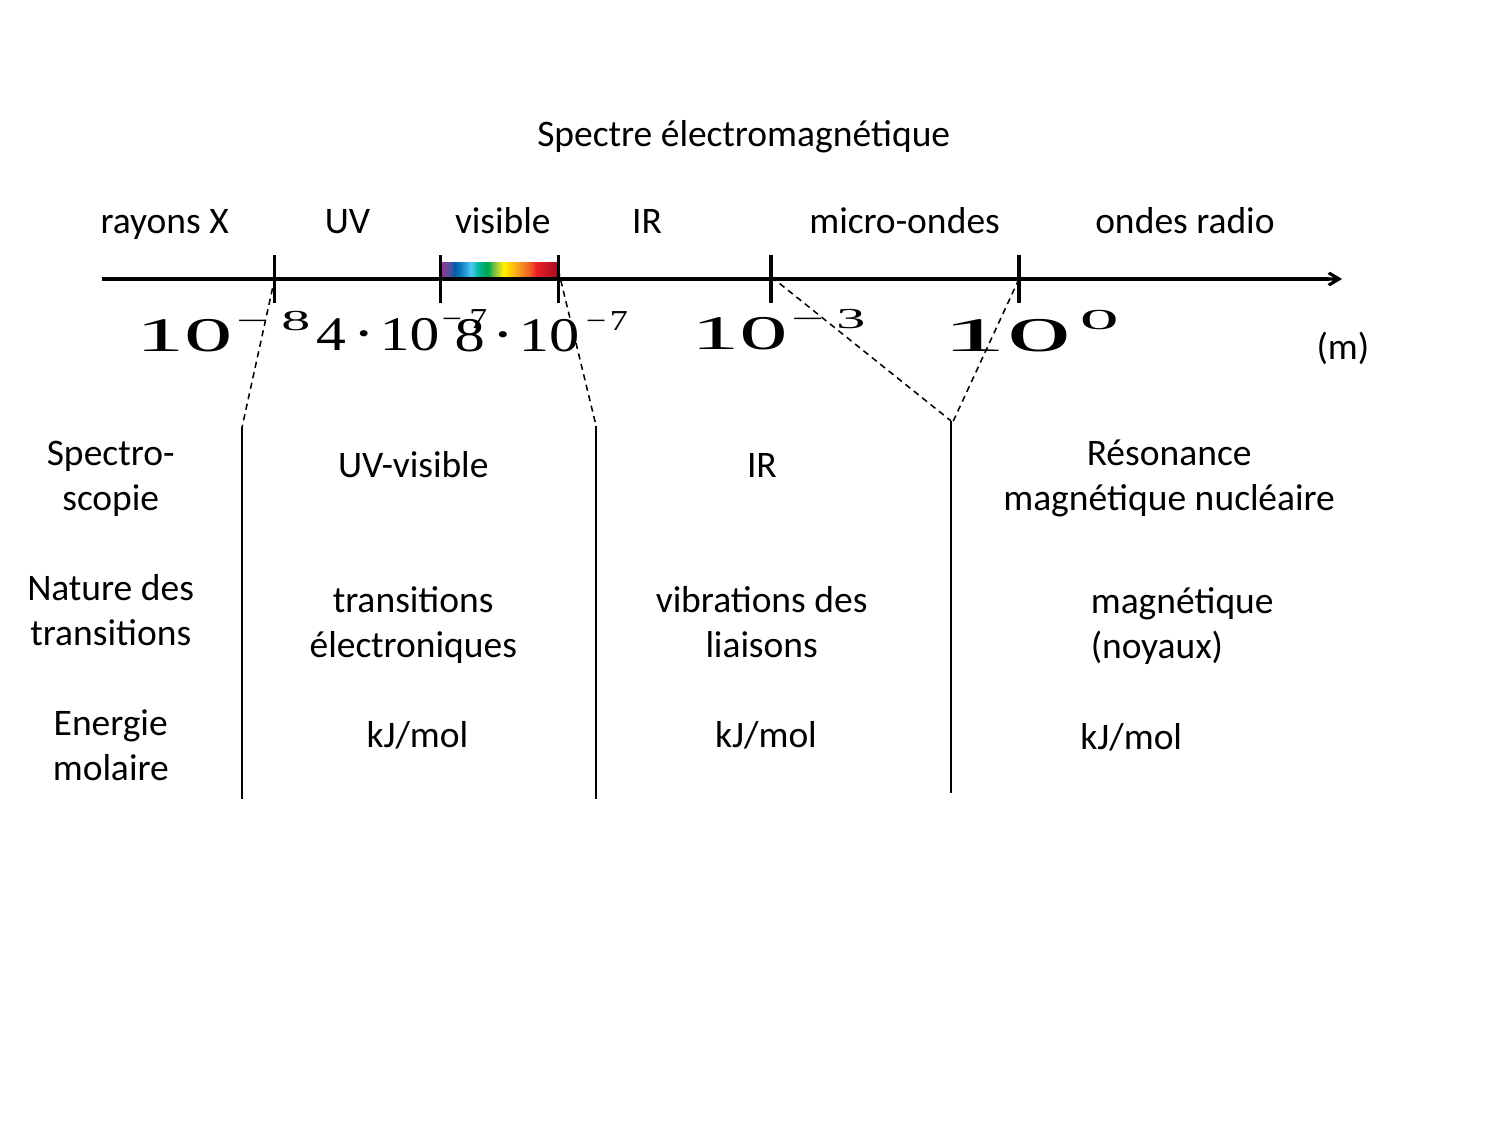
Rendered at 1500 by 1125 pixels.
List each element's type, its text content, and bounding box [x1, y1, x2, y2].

text_box IR [617, 188, 783, 249]
text_box visible [440, 188, 606, 249]
text_box rayons X [85, 188, 252, 249]
text_box ondes radio [1080, 188, 1306, 278]
text_box UV [310, 188, 440, 249]
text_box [558, 269, 597, 428]
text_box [950, 278, 1020, 427]
text_box Résonance magnétique nucléaire [986, 420, 1353, 796]
text_box ondes radio [1080, 287, 1306, 339]
text_box Spectre électromagnétique [336, 101, 1152, 162]
text_box magnétique (noyaux) [1076, 568, 1396, 719]
picture [441, 261, 558, 278]
text_box micro-ondes [794, 188, 1019, 276]
text_box Spectro-scopie Nature des transitions Energie molaire [0, 420, 228, 796]
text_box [241, 277, 276, 428]
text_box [770, 276, 951, 421]
